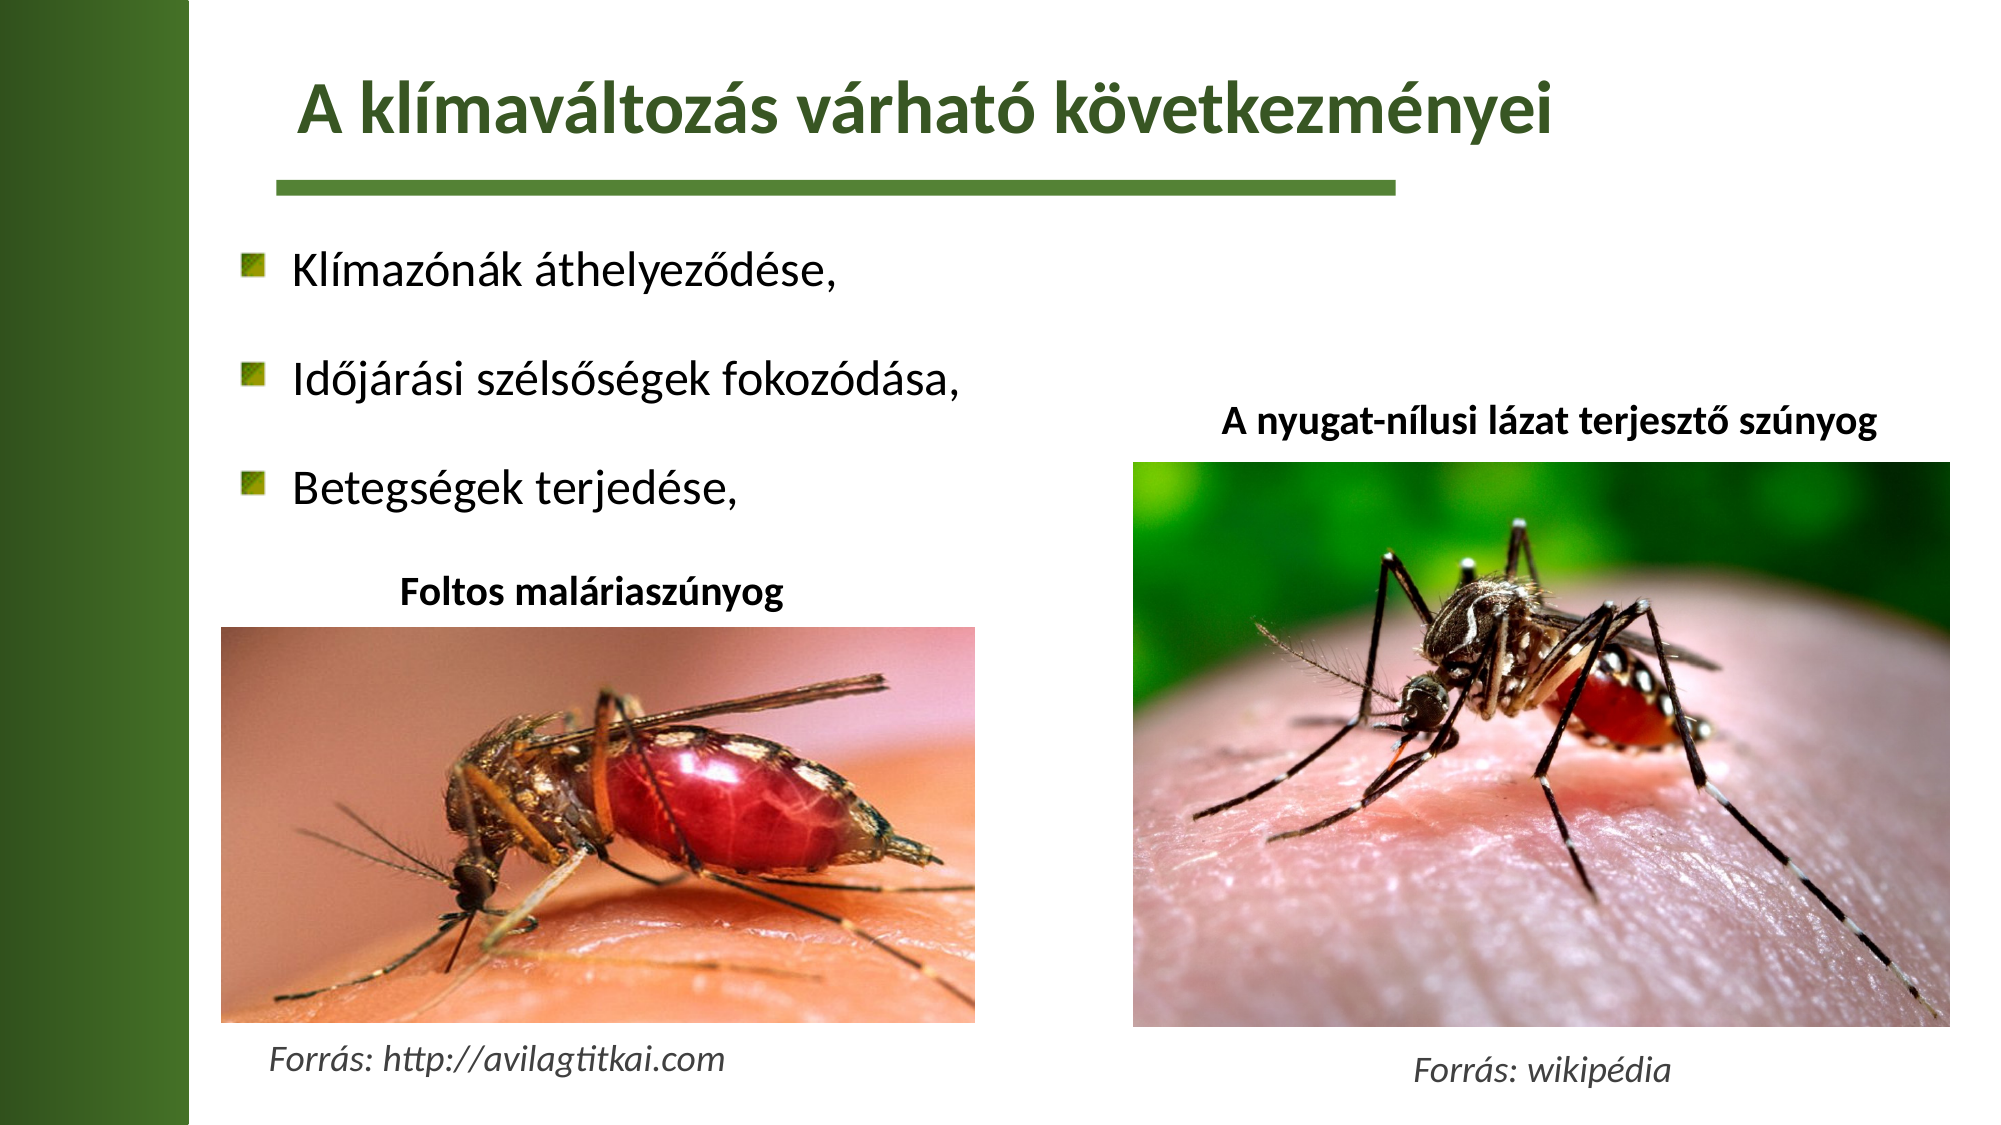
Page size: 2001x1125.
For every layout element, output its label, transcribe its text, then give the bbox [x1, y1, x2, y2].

text_box A klímaváltozás várható következményei [282, 50, 1571, 156]
text_box Klímazónák áthelyeződése, [221, 228, 1037, 304]
picture [1133, 462, 1950, 1027]
text_box Időjárási szélsőségek fokozódása, [221, 337, 1037, 413]
text_box Betegségek terjedése, [221, 446, 1037, 522]
text_box Forrás: wikipédia [1398, 1038, 1688, 1098]
text_box Forrás: http://avilagtitkai.com [254, 1026, 741, 1087]
picture [236, 357, 272, 393]
text_box [0, 0, 189, 1125]
text_box Foltos maláriaszúnyog [385, 555, 799, 621]
picture [221, 627, 975, 1023]
picture [236, 248, 272, 284]
text_box [275, 179, 1397, 197]
text_box A nyugat-nílusi lázat terjesztő szúnyog [1206, 385, 1893, 451]
picture [236, 466, 272, 502]
